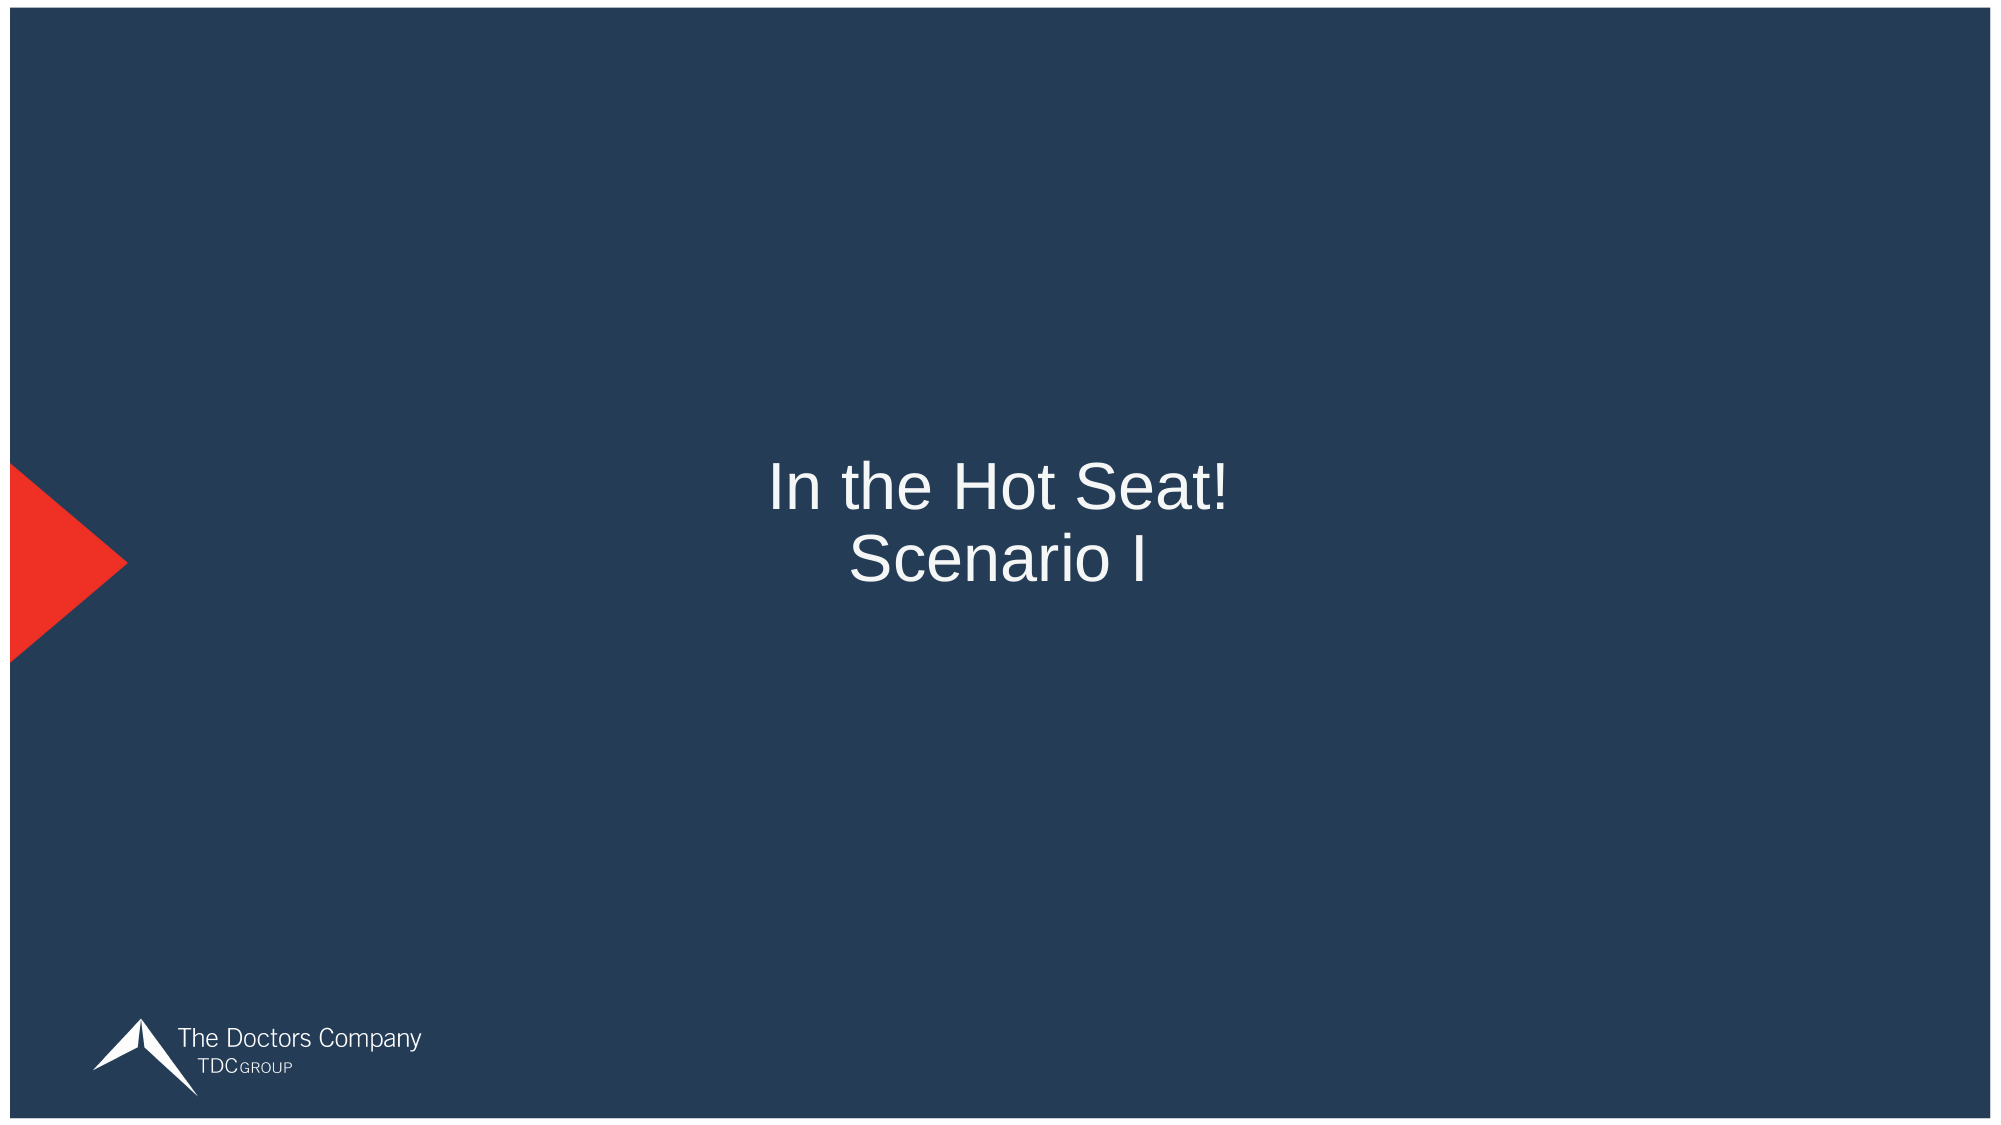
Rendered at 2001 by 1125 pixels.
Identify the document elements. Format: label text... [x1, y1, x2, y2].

picture [0, 0, 2000, 1125]
title In the Hot Seat! Scenario I [136, 280, 1862, 604]
